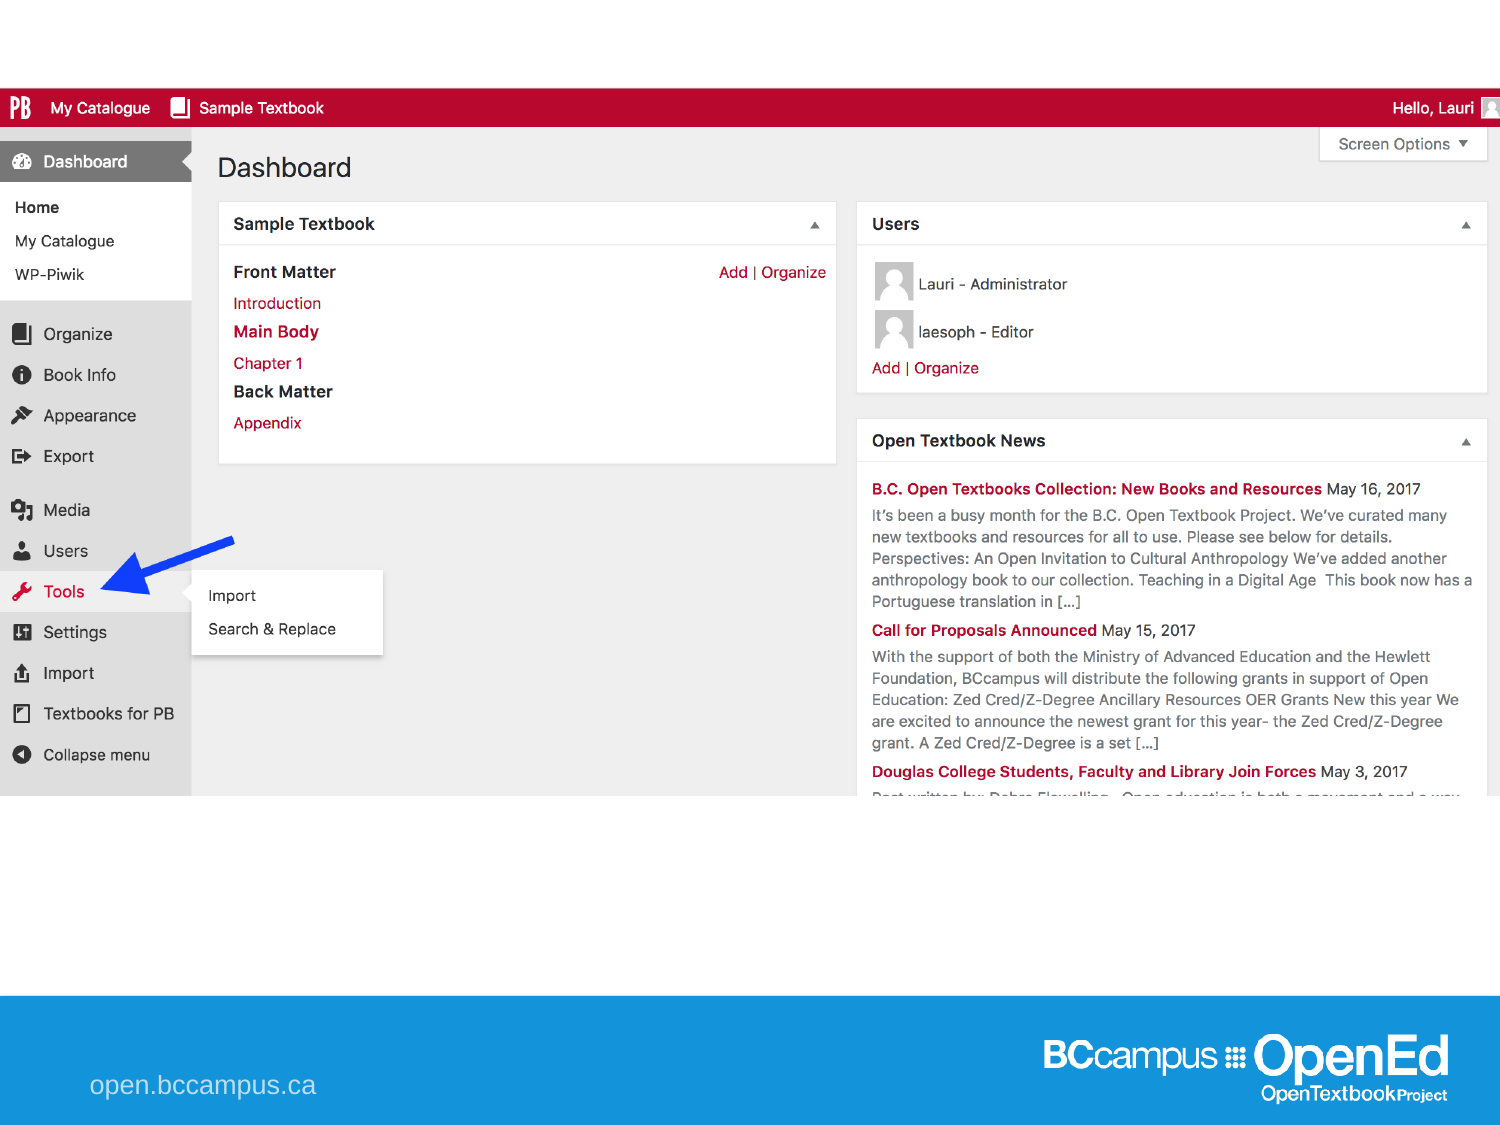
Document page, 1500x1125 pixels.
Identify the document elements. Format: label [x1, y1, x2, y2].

picture [0, 87, 1500, 796]
